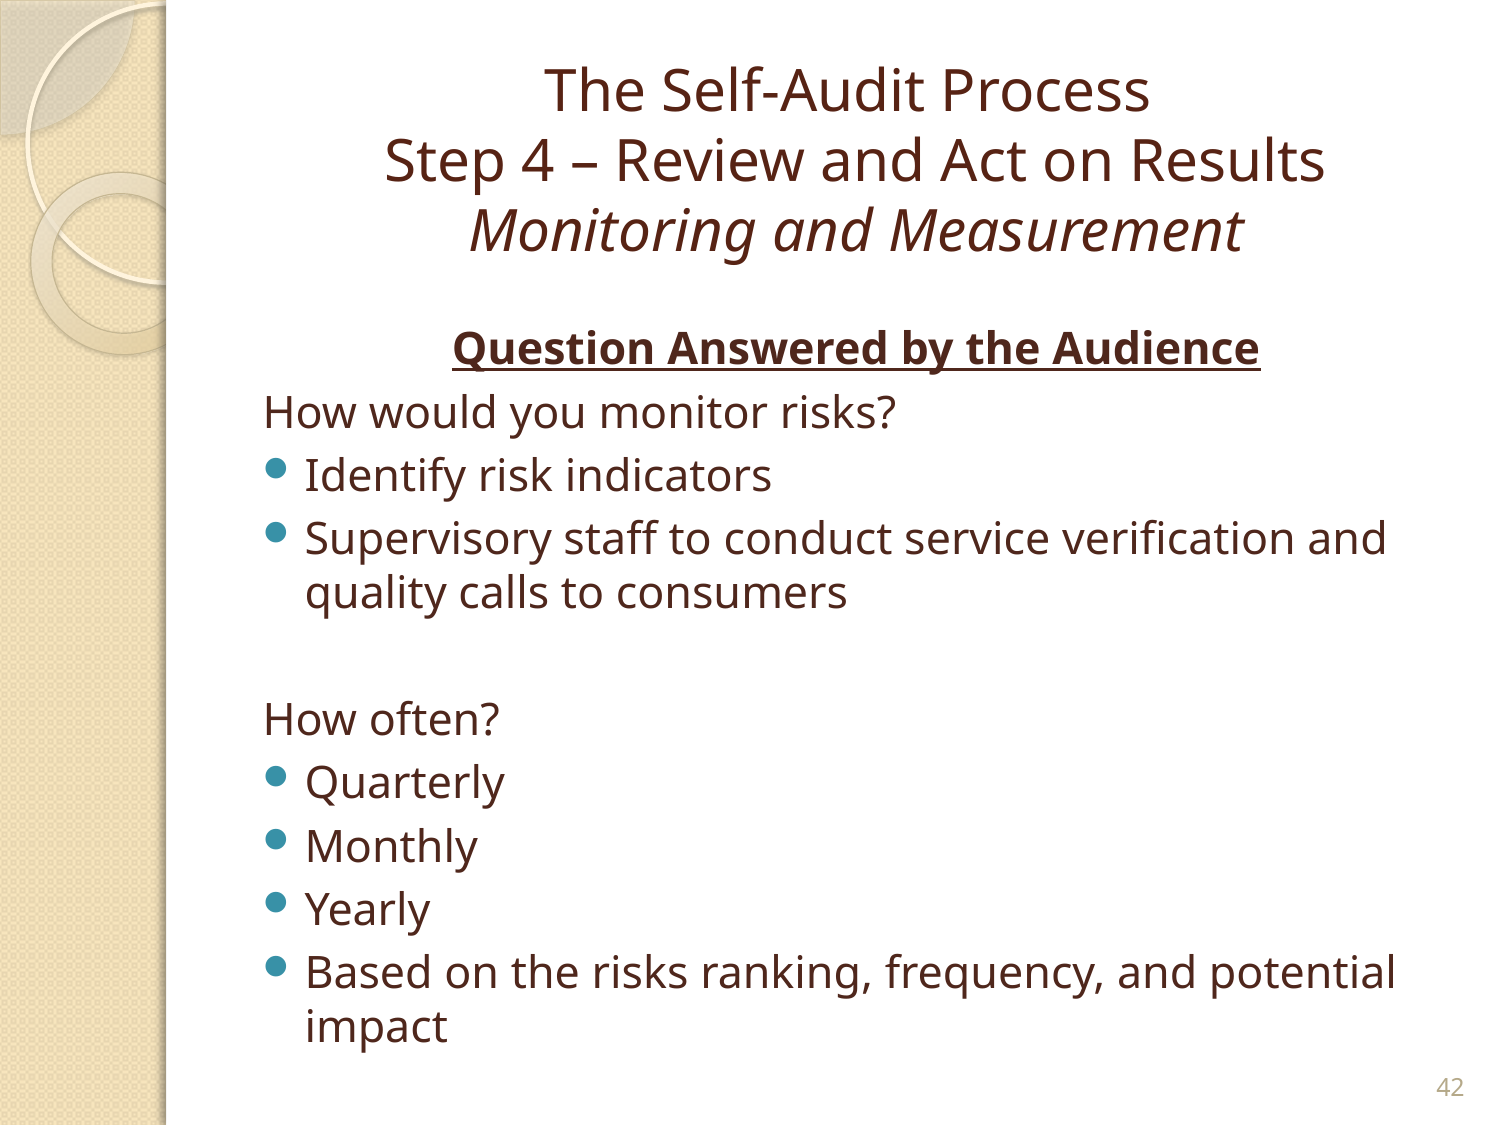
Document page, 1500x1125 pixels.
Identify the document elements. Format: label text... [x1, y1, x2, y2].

title The Self-Audit Process Step 4 – Review and Act on Results Monitoring and Measurement [235, 45, 1466, 312]
slide_number 42 [1413, 1034, 1488, 1113]
list Question Answered by the Audience How would you monitor risks? Identify risk indicators Supervisory staff to conduct service verification and quality calls to consumers How often? Quarterly Monthly Yearly Based on the risks ranking, frequency, and potential impact [235, 312, 1466, 1063]
